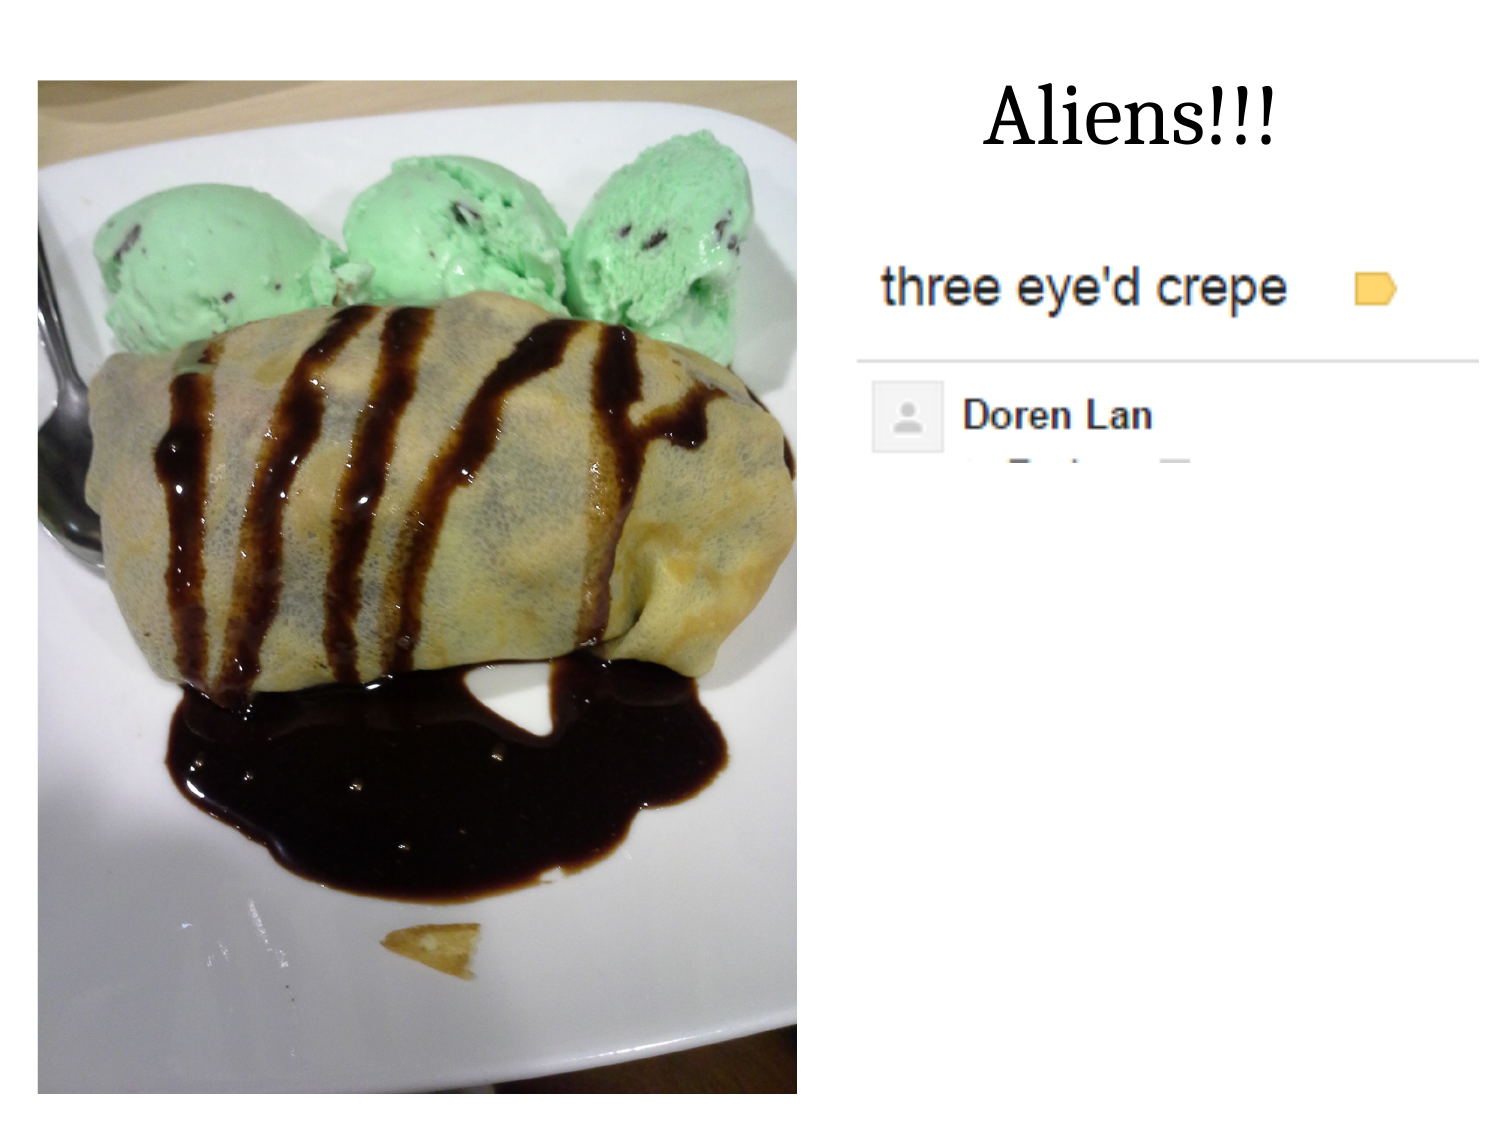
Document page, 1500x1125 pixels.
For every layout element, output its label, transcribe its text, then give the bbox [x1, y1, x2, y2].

text_box Aliens!!! [968, 49, 1296, 170]
picture [0, 82, 1480, 1093]
